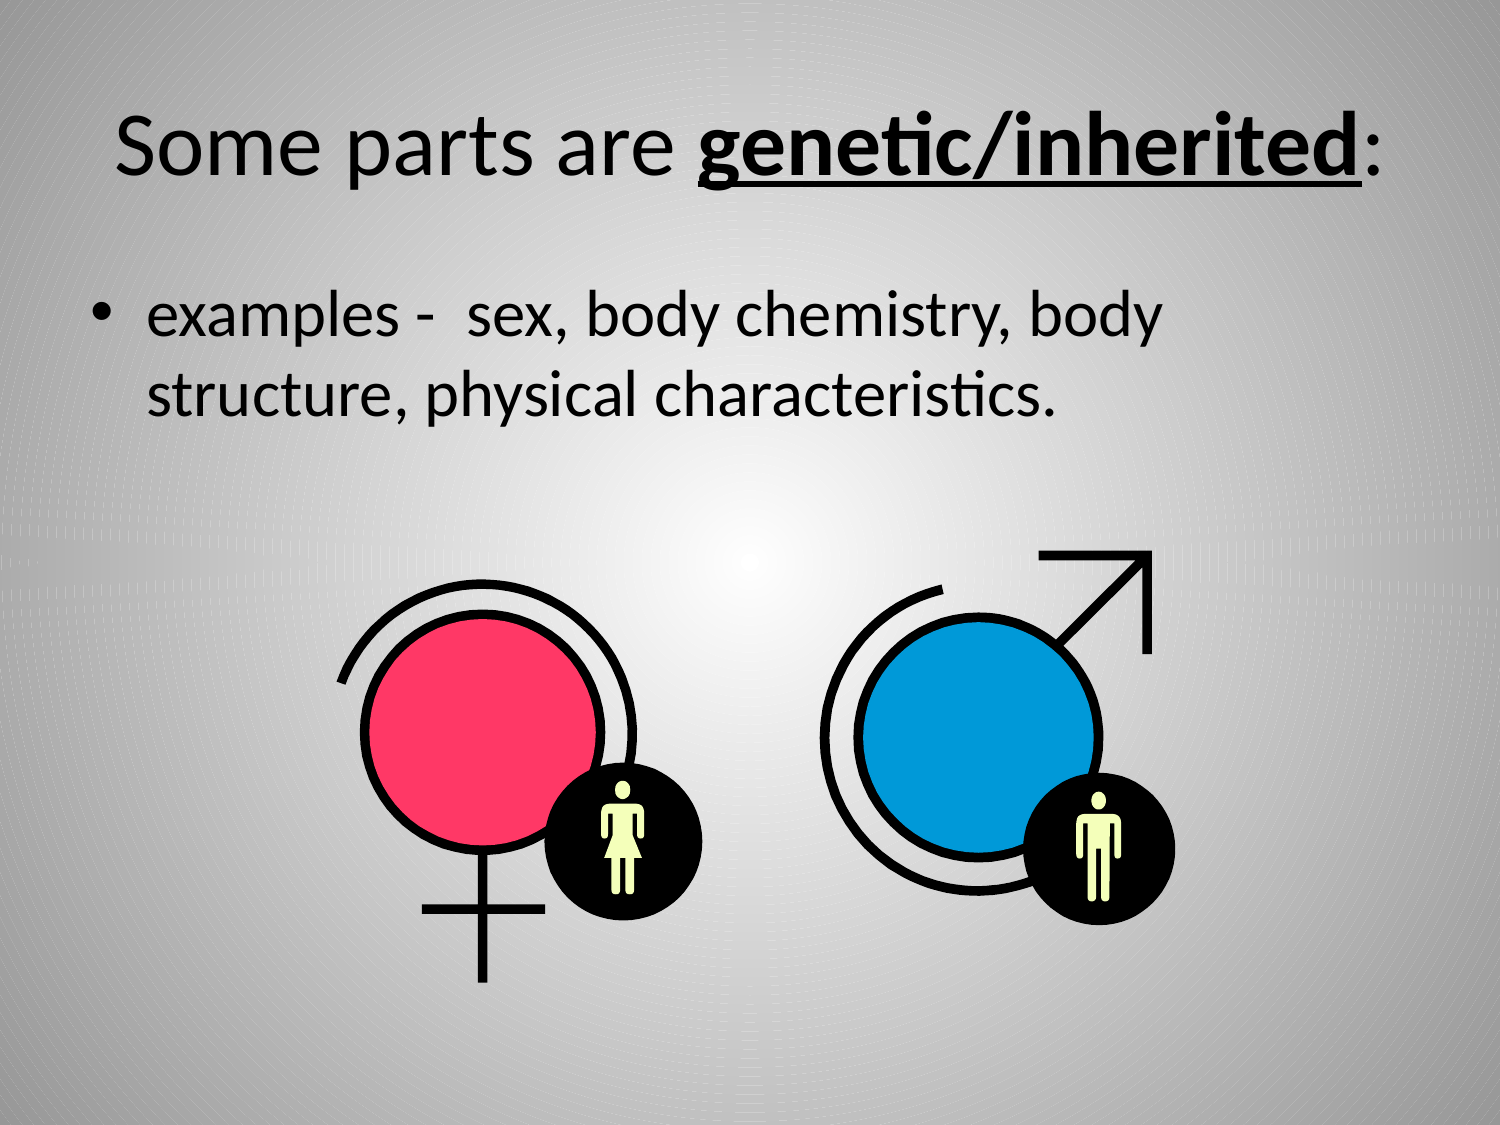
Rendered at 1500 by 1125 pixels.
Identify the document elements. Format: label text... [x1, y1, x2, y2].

picture [796, 550, 1176, 926]
picture [336, 558, 703, 983]
list examples - sex, body chemistry, body structure, physical characteristics. [75, 262, 1425, 1005]
title Some parts are genetic/inherited: [75, 45, 1425, 233]
